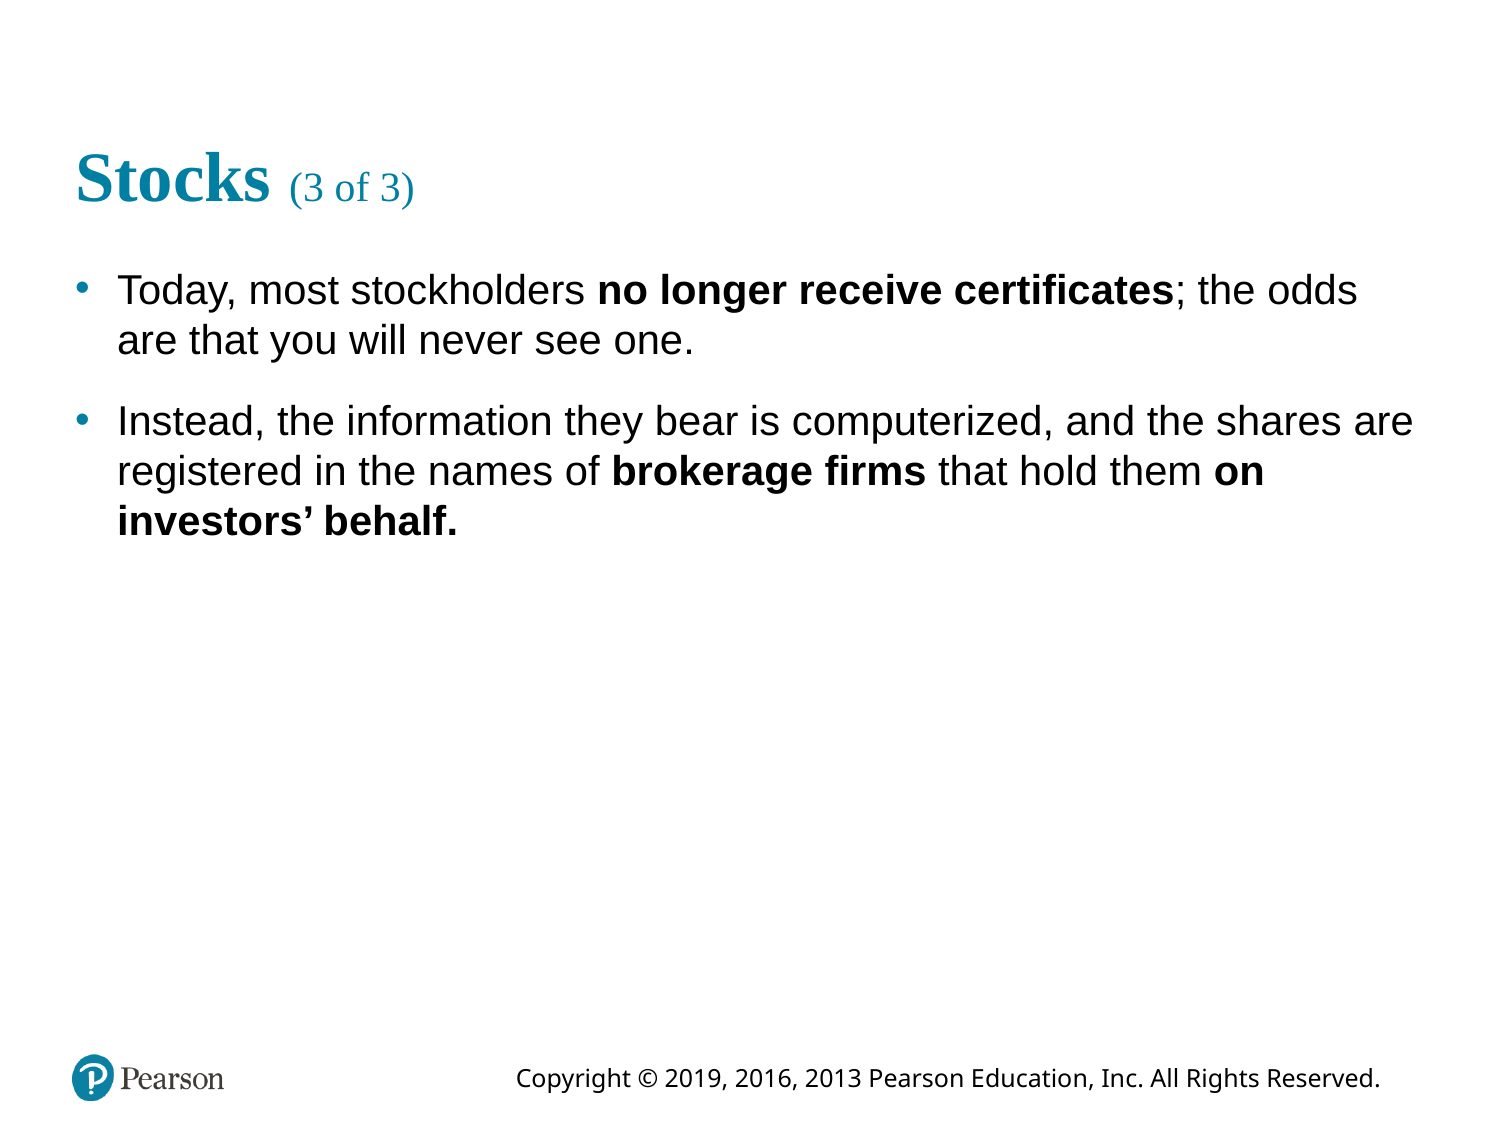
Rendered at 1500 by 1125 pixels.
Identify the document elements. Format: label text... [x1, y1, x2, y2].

picture [99, 1054, 224, 1101]
title Stocks (3 of 3) [75, 35, 1425, 216]
picture [72, 1054, 89, 1072]
picture [81, 1064, 107, 1089]
picture [72, 1087, 83, 1101]
list Today, most stockholders no longer receive certificates; the odds are that you will never see one. Instead, the information they bear is computerized, and the shares are registered in the names of brokerage firms that hold them on investors’ behalf. [75, 262, 1425, 1005]
